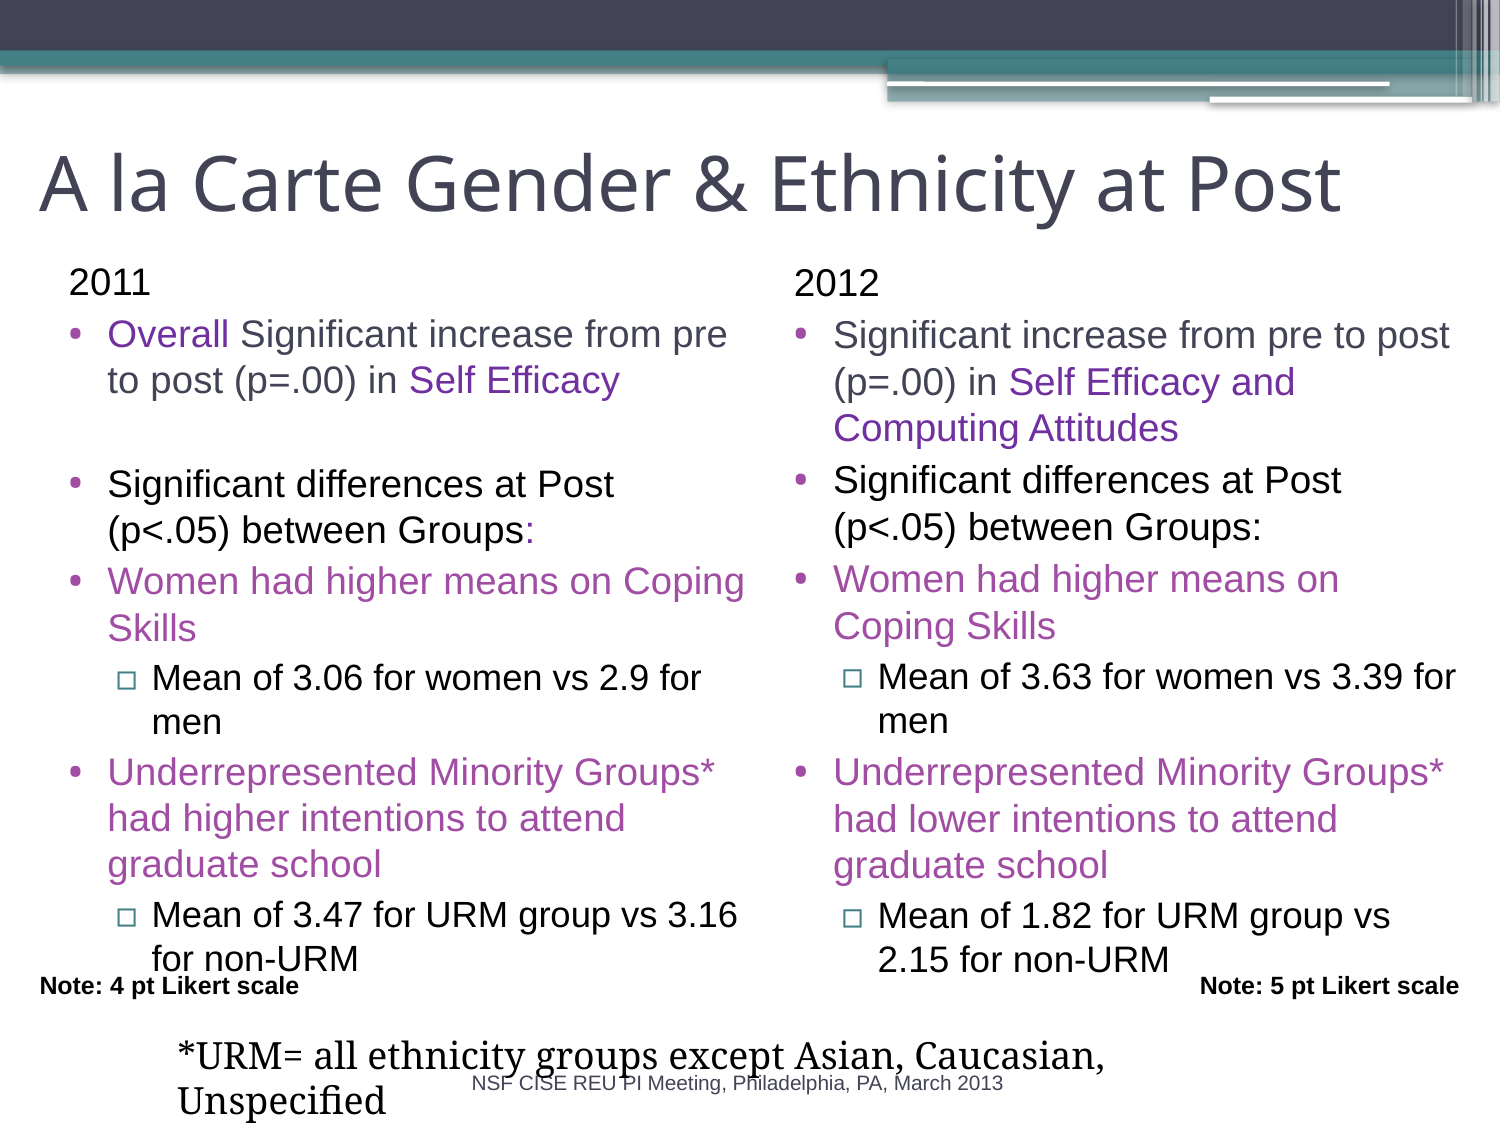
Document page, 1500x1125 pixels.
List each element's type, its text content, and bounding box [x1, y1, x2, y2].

text_box Note: 5 pt Likert scale [862, 962, 1475, 1008]
text_box *URM= all ethnicity groups except Asian, Caucasian, Unspecified [162, 1024, 1338, 1125]
title A la Carte Gender & Ethnicity at Post [24, 87, 1375, 275]
list 2012 Significant increase from pre to post (p=.00) in Self Efficacy and Computing Attitudes Significant differences at Post (p<.05) between Groups: Women had higher means on Coping Skills Mean of 3.63 for women vs 3.39 for men Underrepresented Minority Groups* had lower intentions to attend graduate school Mean of 1.82 for URM group vs 2.15 for non-URM [763, 249, 1475, 993]
list 2011 Overall Significant increase from pre to post (p=.00) in Self Efficacy Significant differences at Post (p<.05) between Groups: Women had higher means on Coping Skills Mean of 3.06 for women vs 2.9 for men Underrepresented Minority Groups* had higher intentions to attend graduate school Mean of 3.47 for URM group vs 3.16 for non-URM [37, 249, 763, 993]
text_box Note: 4 pt Likert scale [24, 962, 638, 1008]
